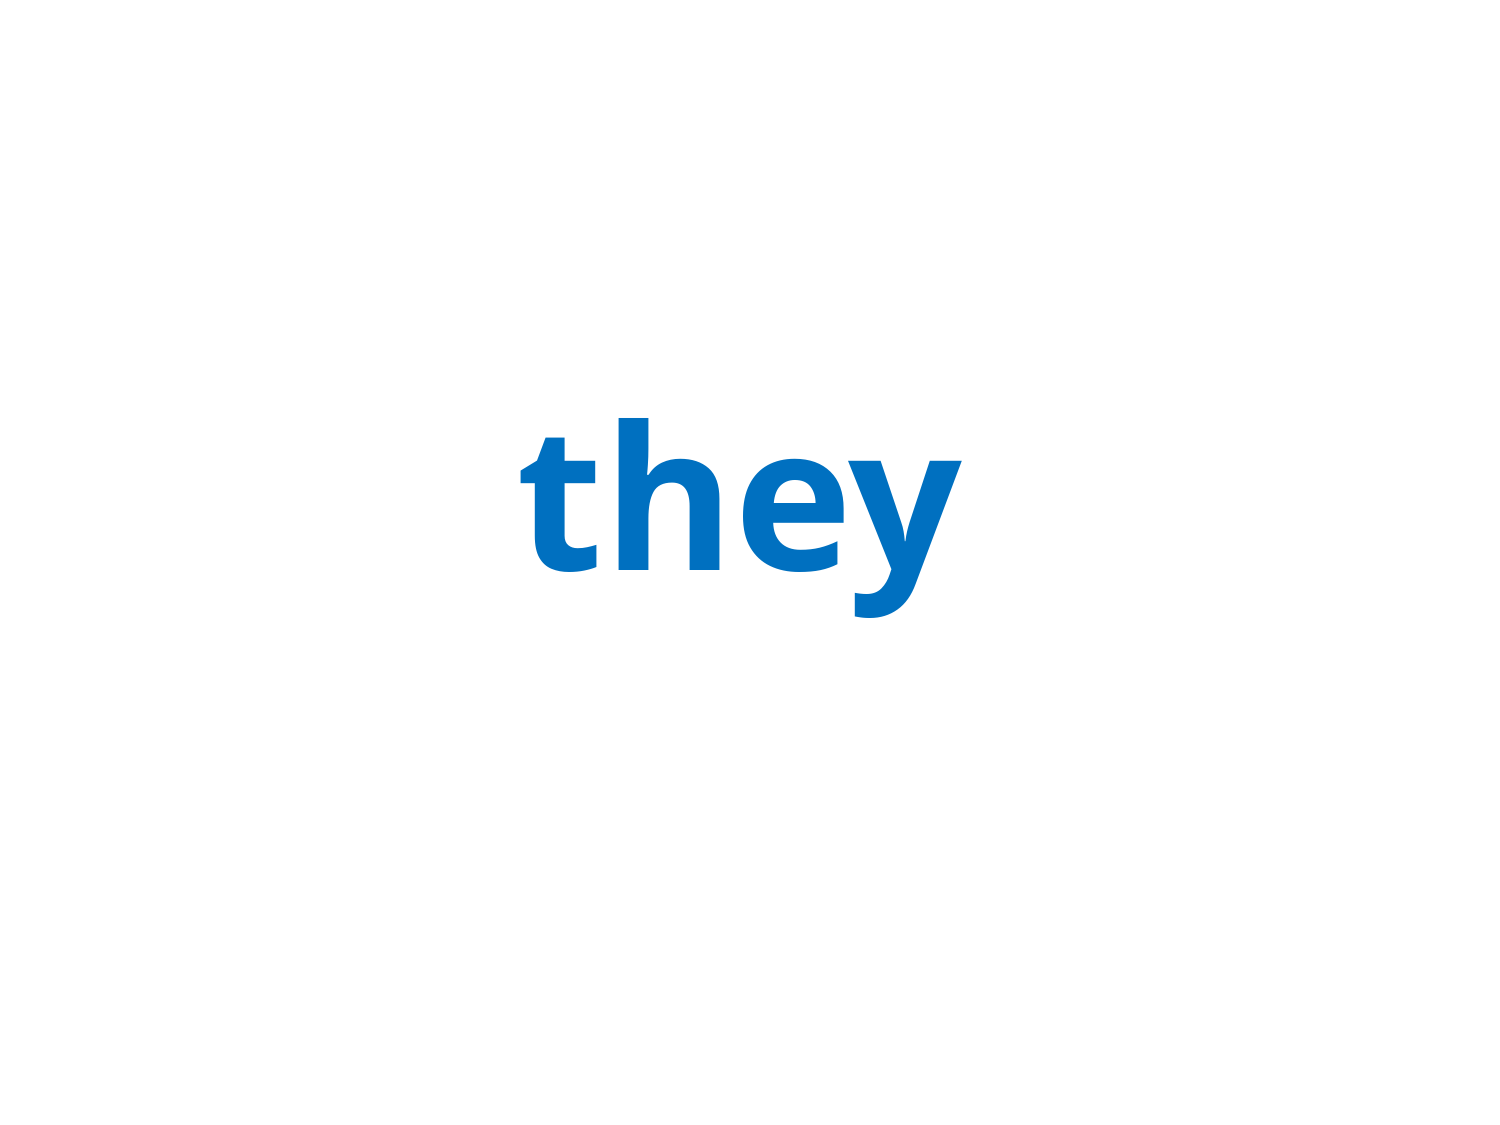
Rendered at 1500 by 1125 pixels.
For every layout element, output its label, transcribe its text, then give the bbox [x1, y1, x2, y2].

title they [64, 397, 1415, 585]
